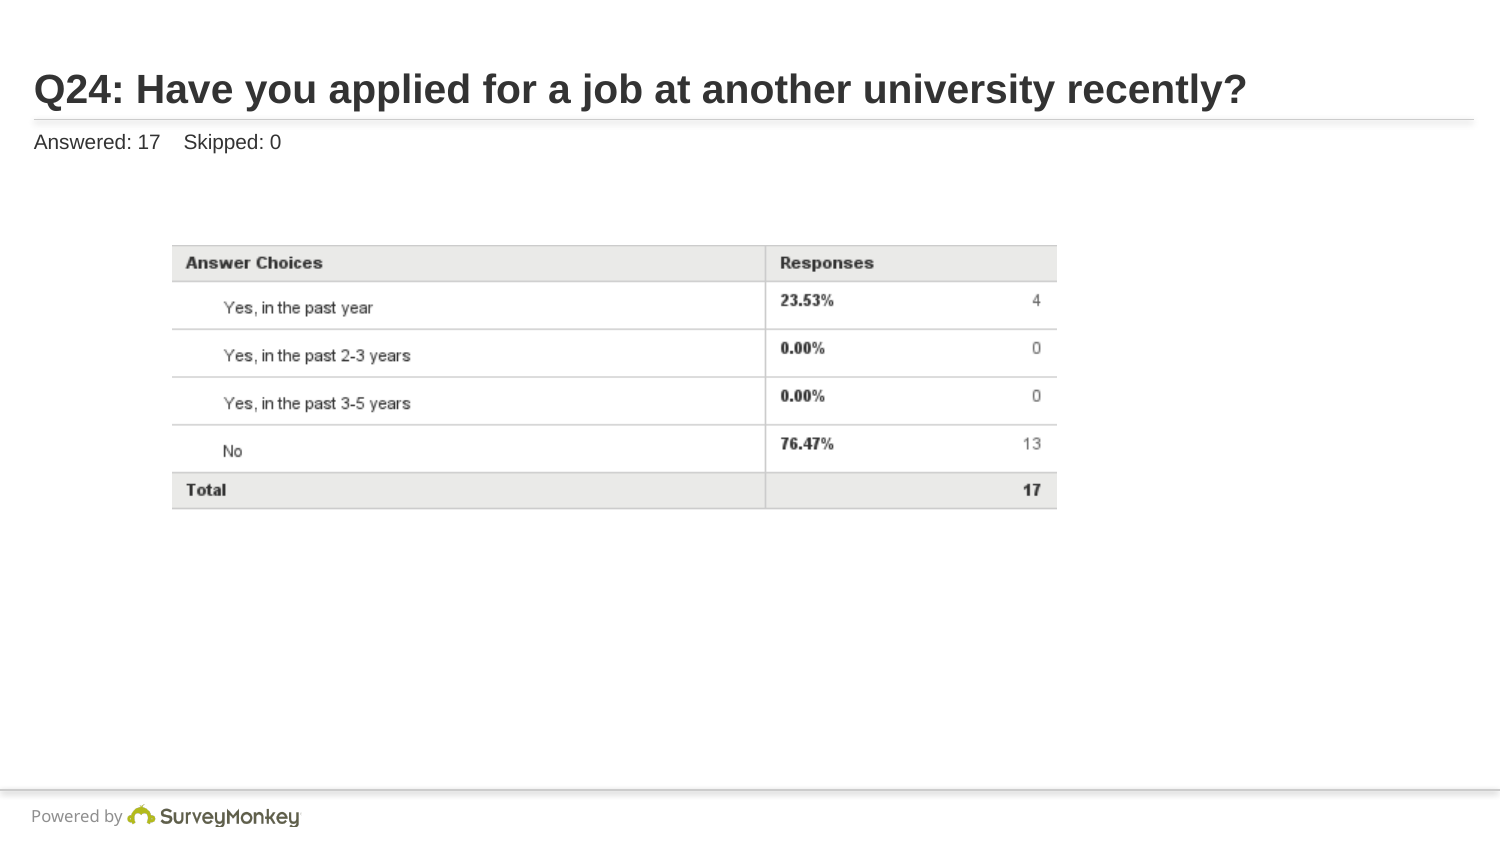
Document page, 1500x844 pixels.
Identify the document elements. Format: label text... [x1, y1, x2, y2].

title Q24: Have you applied for a job at another university recently? [18, 54, 1369, 119]
picture [171, 245, 1057, 511]
list Answered: 17 Skipped: 0 [18, 120, 894, 162]
